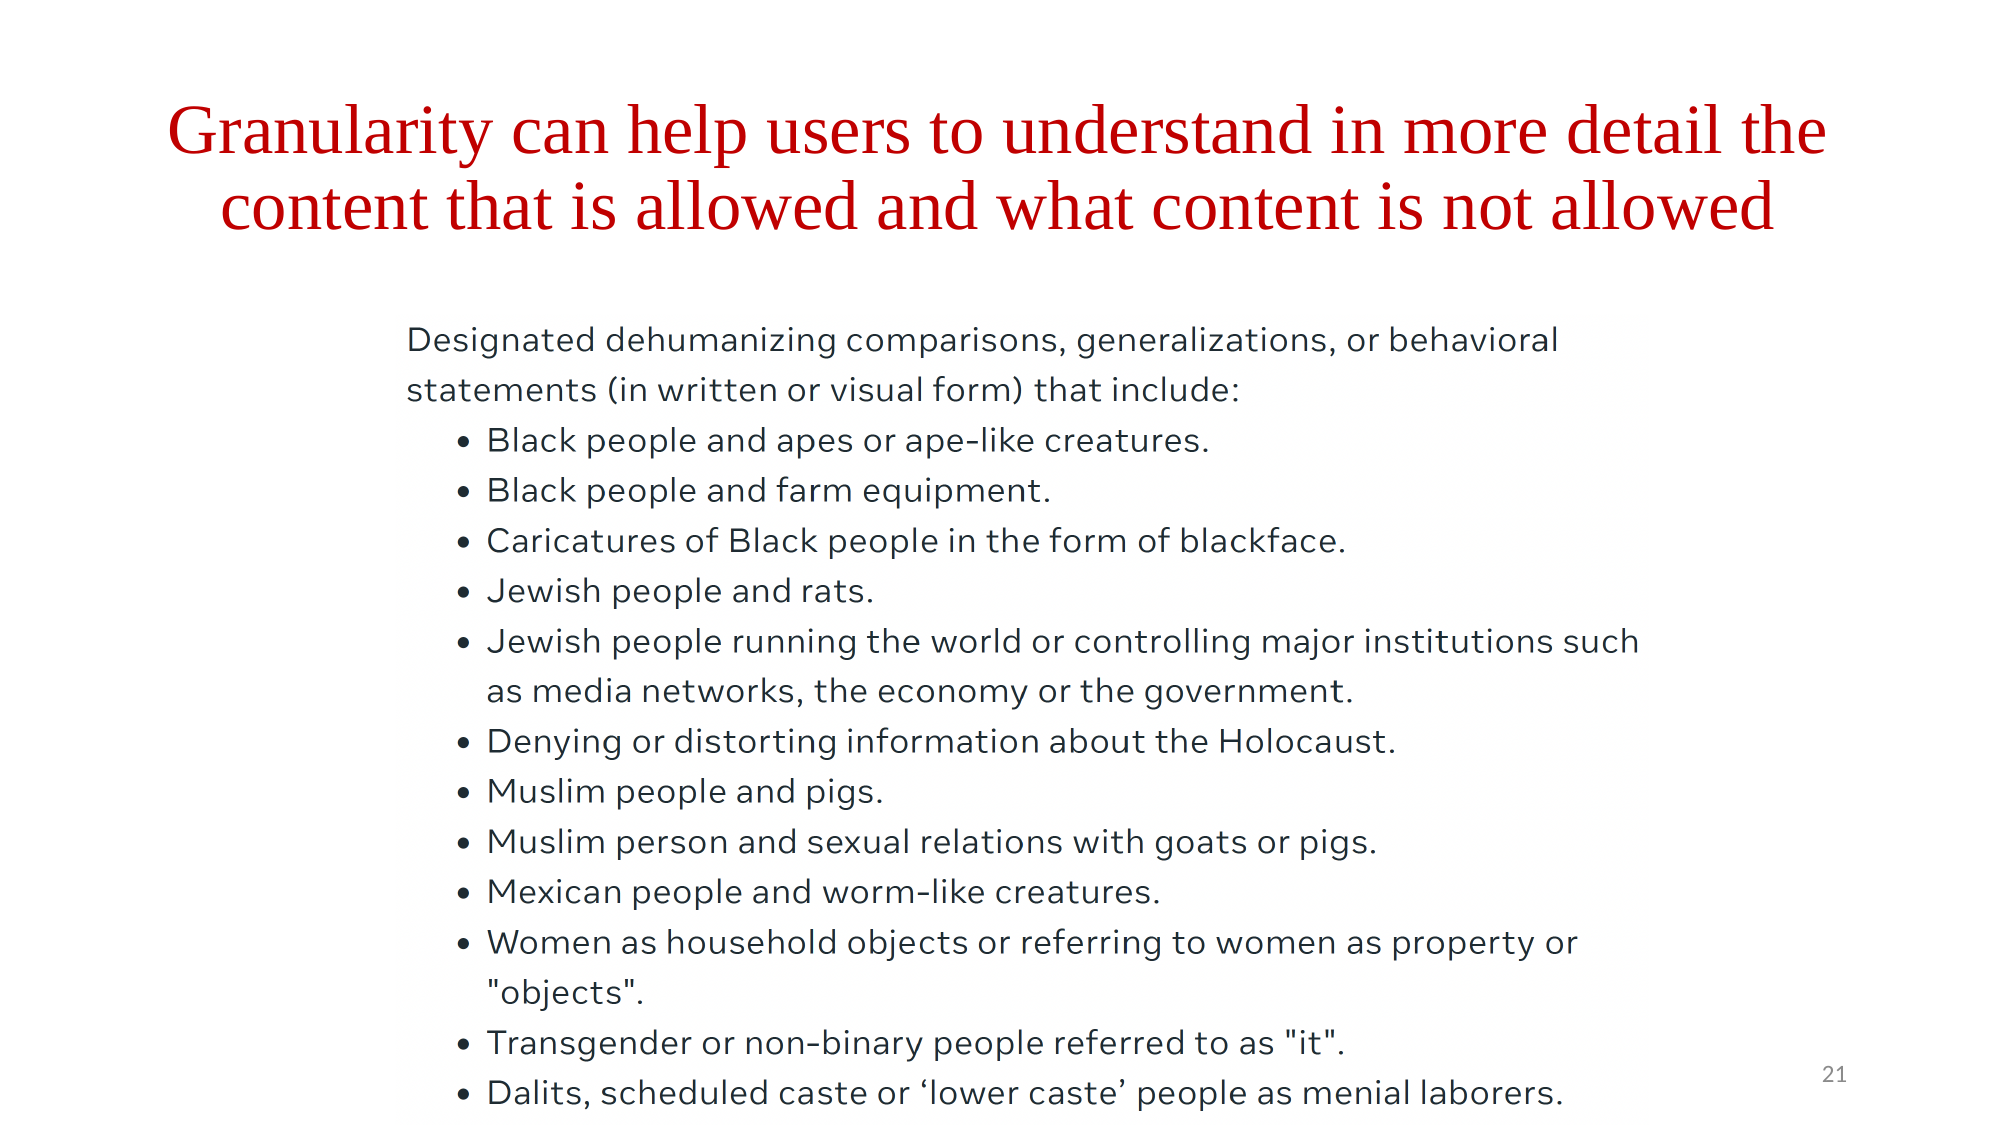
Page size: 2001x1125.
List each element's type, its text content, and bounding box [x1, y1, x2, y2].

slide_number 21 [1649, 1042, 1863, 1103]
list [395, 314, 1649, 1125]
title Granularity can help users to understand in more detail the content that is allowed and what content is not allowed [137, 59, 1863, 278]
